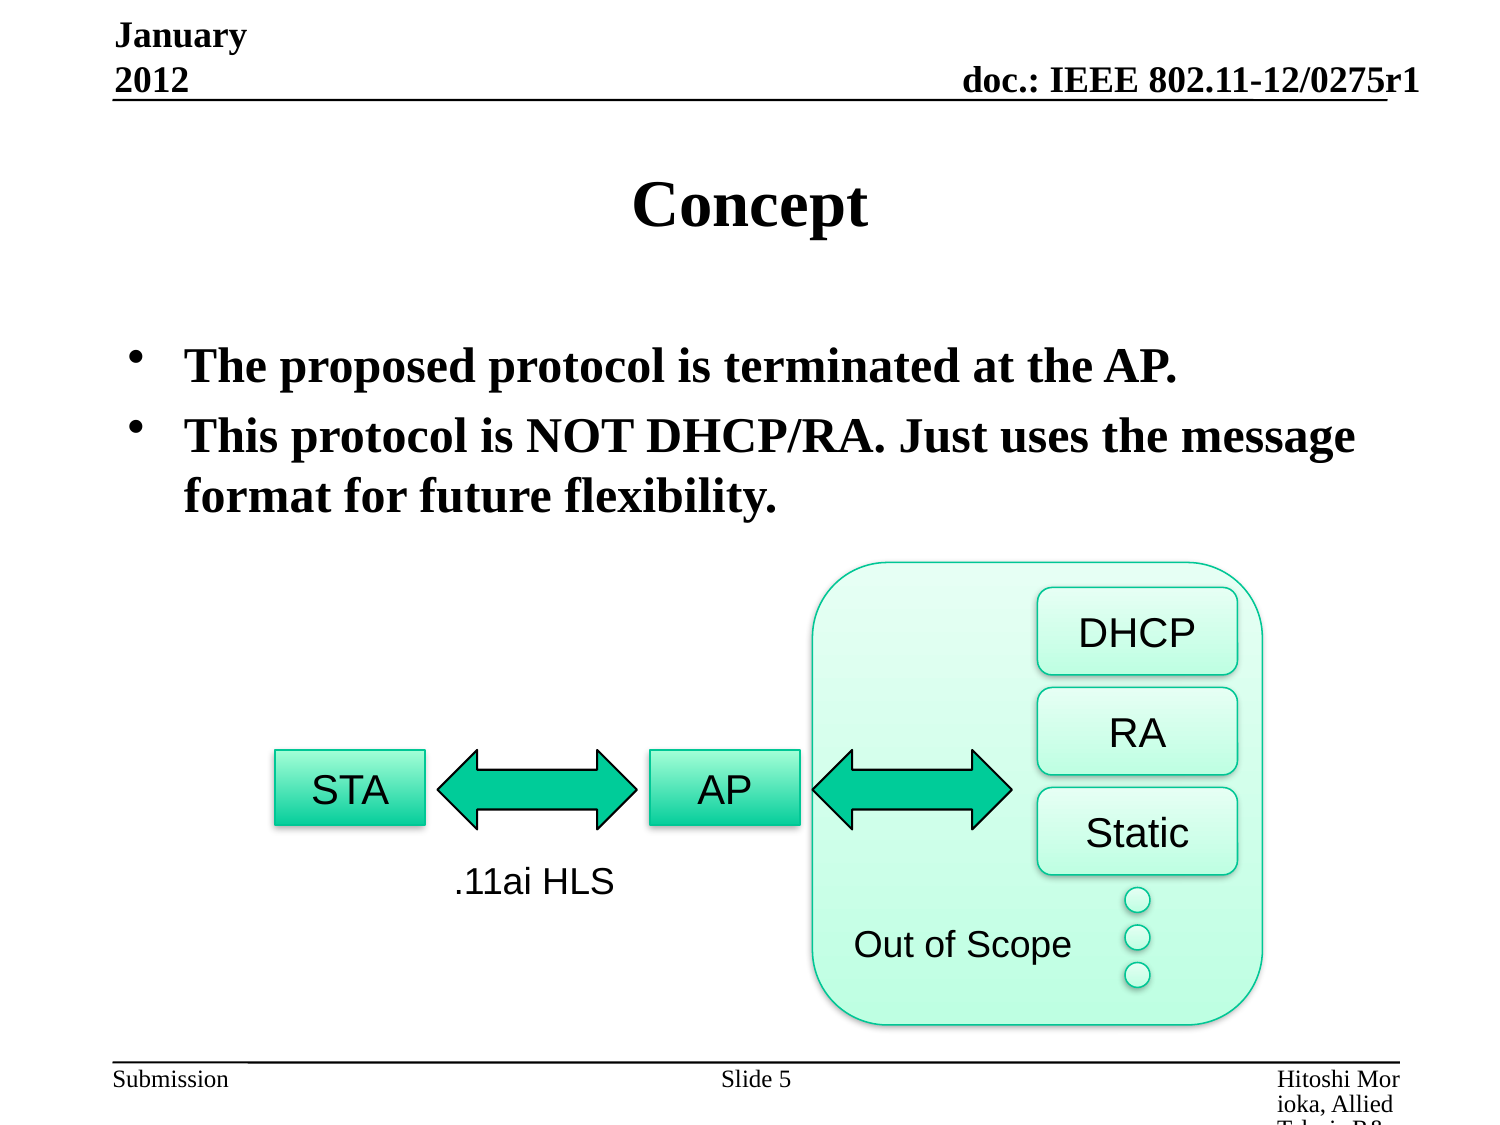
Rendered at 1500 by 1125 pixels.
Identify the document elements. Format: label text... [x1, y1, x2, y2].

text_box STA [274, 749, 426, 826]
text_box AP [649, 749, 801, 826]
text_box [1124, 961, 1151, 989]
list The proposed protocol is terminated at the AP. This protocol is NOT DHCP/RA. Just uses the message format for future flexibility. [112, 324, 1388, 576]
text_box [1124, 886, 1151, 914]
text_box .11ai HLS [438, 849, 630, 910]
slide_number Slide 5 [712, 1061, 800, 1093]
text_box DHCP [1036, 586, 1239, 676]
text_box [812, 749, 1012, 830]
text_box Static [1036, 786, 1239, 876]
text_box Out of Scope [838, 912, 1088, 973]
footer Hitoshi Morioka, Allied Telesis R&D Center [1276, 1061, 1402, 1093]
text_box [437, 749, 637, 830]
text_box RA [1036, 686, 1239, 776]
text_box [811, 576, 1264, 1026]
text_box [1124, 924, 1151, 951]
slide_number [114, 54, 272, 101]
title Concept [112, 112, 1388, 288]
